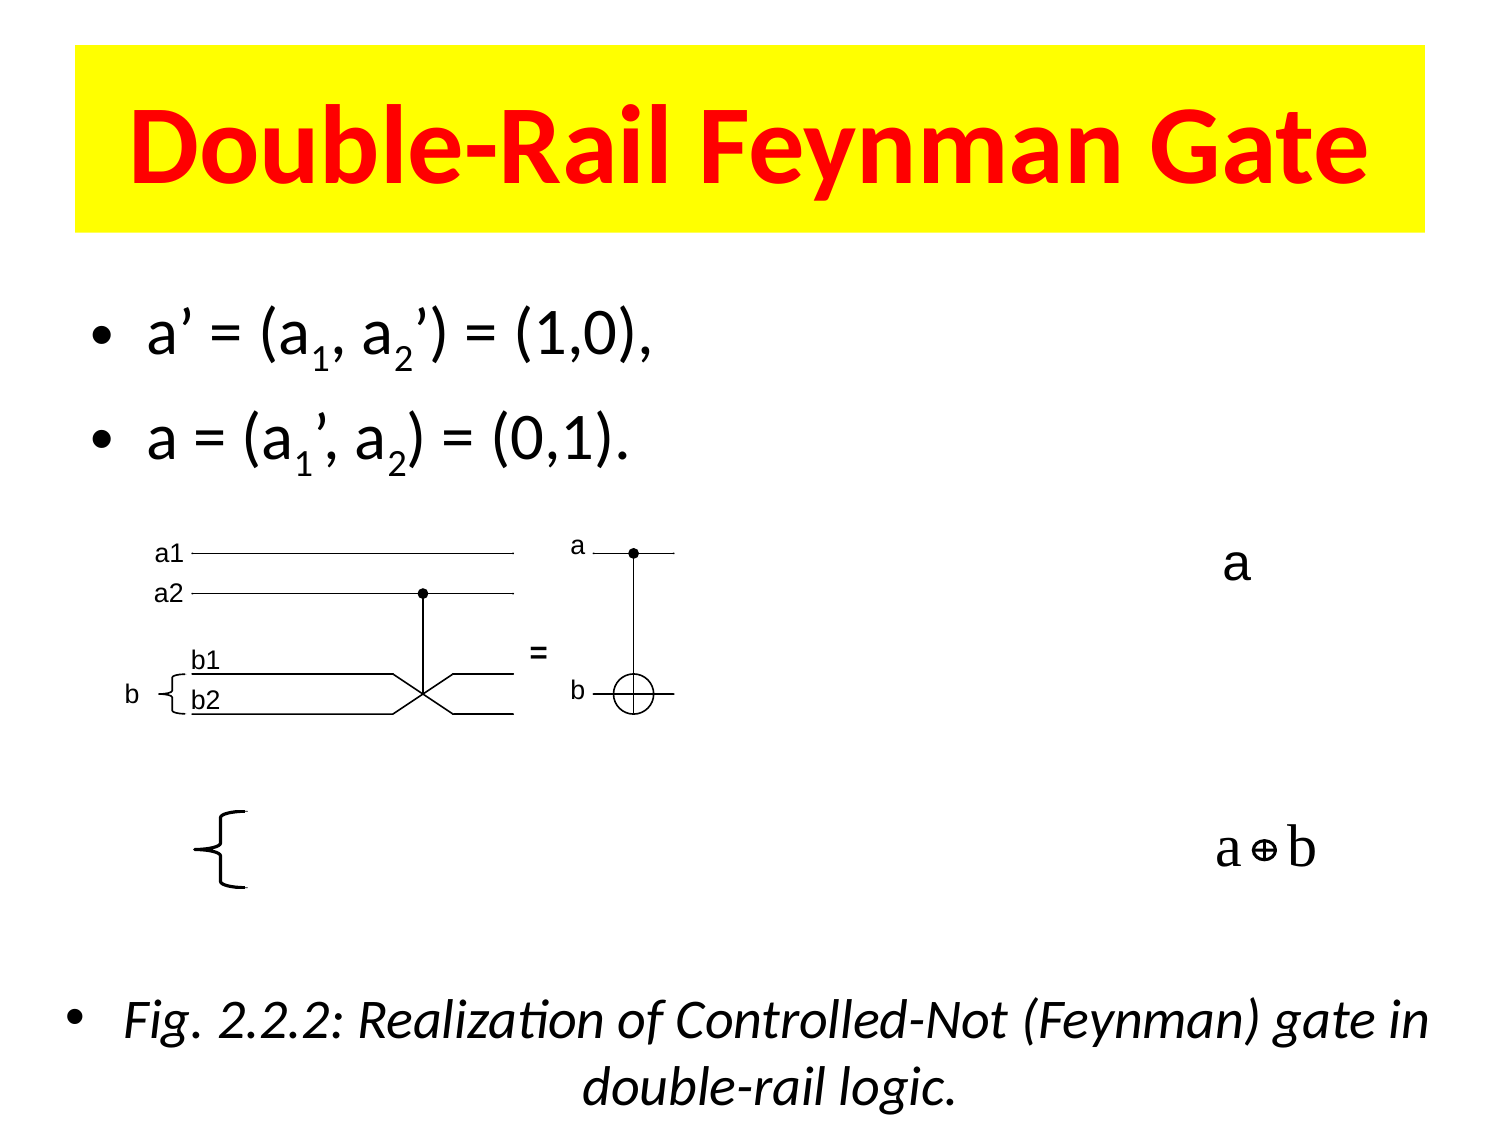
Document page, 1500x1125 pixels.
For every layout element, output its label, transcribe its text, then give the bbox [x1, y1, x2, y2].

list Fig. 2.2.2: Realization of Controlled-Not (Feynman) gate in double-rail logic. [0, 975, 1500, 1125]
title Double-Rail Feynman Gate [75, 45, 1425, 187]
text_box a’ = (a1, a2’) = (1,0), a = (a1’, a2) = (0,1). [74, 187, 1425, 500]
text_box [99, 499, 1399, 913]
